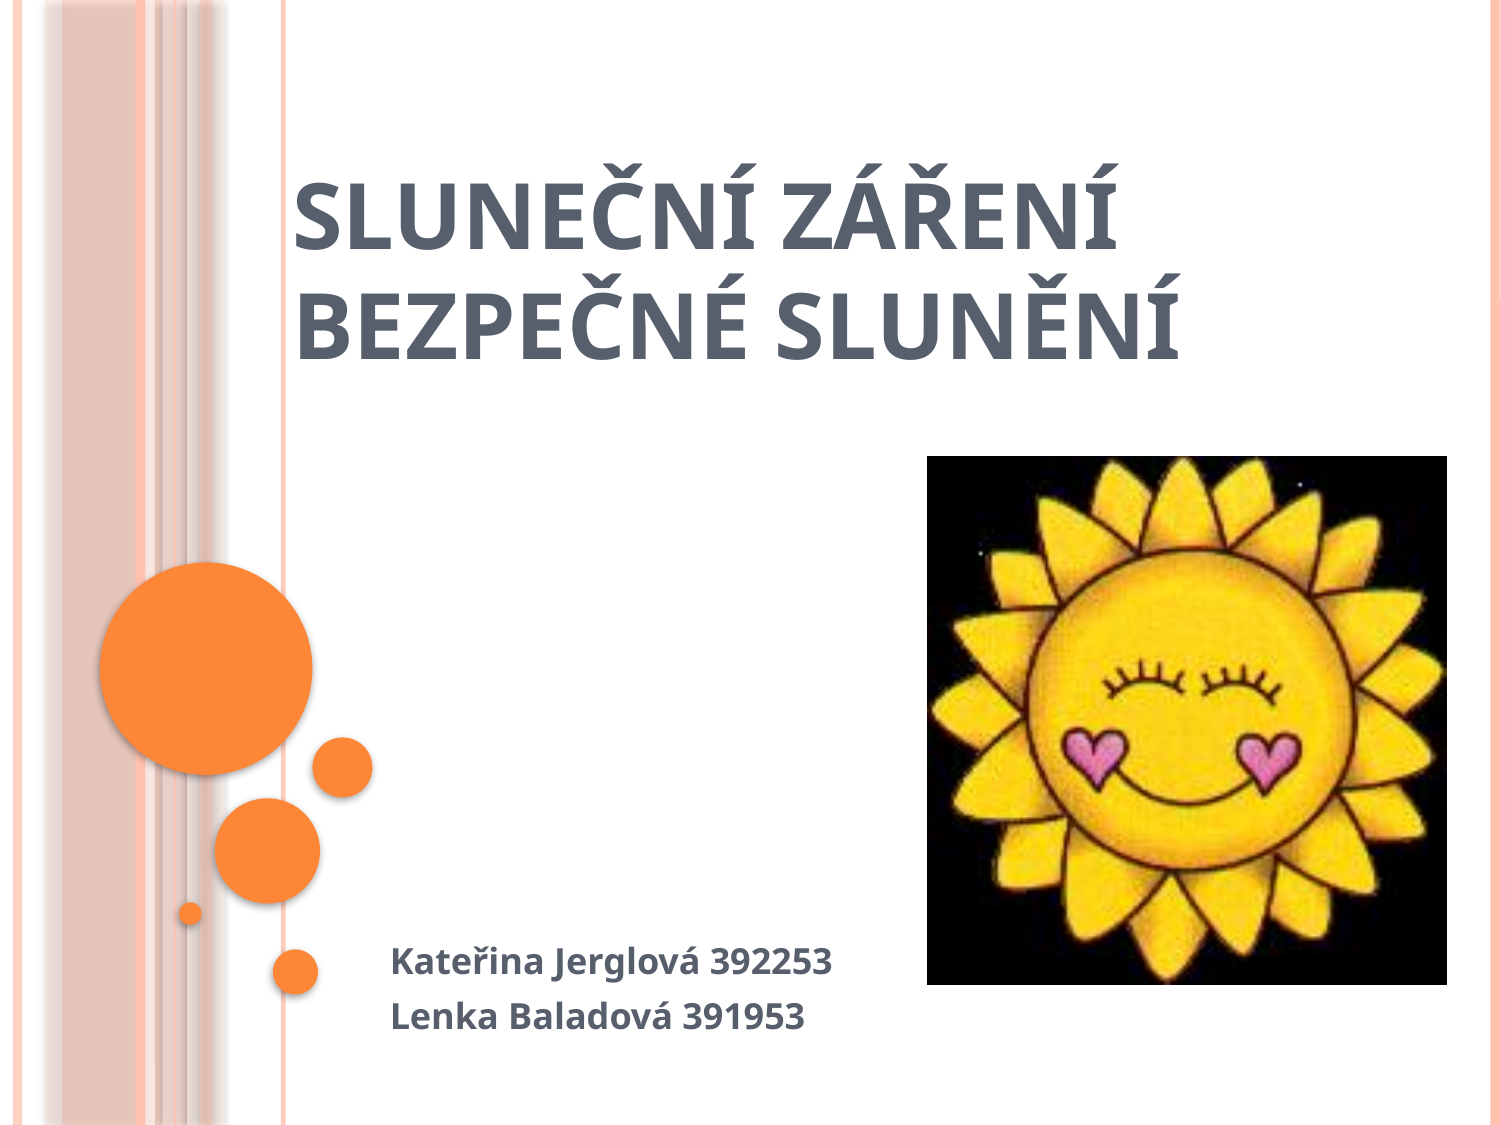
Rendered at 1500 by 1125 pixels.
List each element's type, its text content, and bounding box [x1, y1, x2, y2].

title Sluneční záření Bezpečné slunění [277, 90, 1388, 386]
picture [926, 455, 1447, 986]
subtitle Kateřina Jerglová 392253 Lenka Baladová 391953 [375, 820, 1388, 1046]
